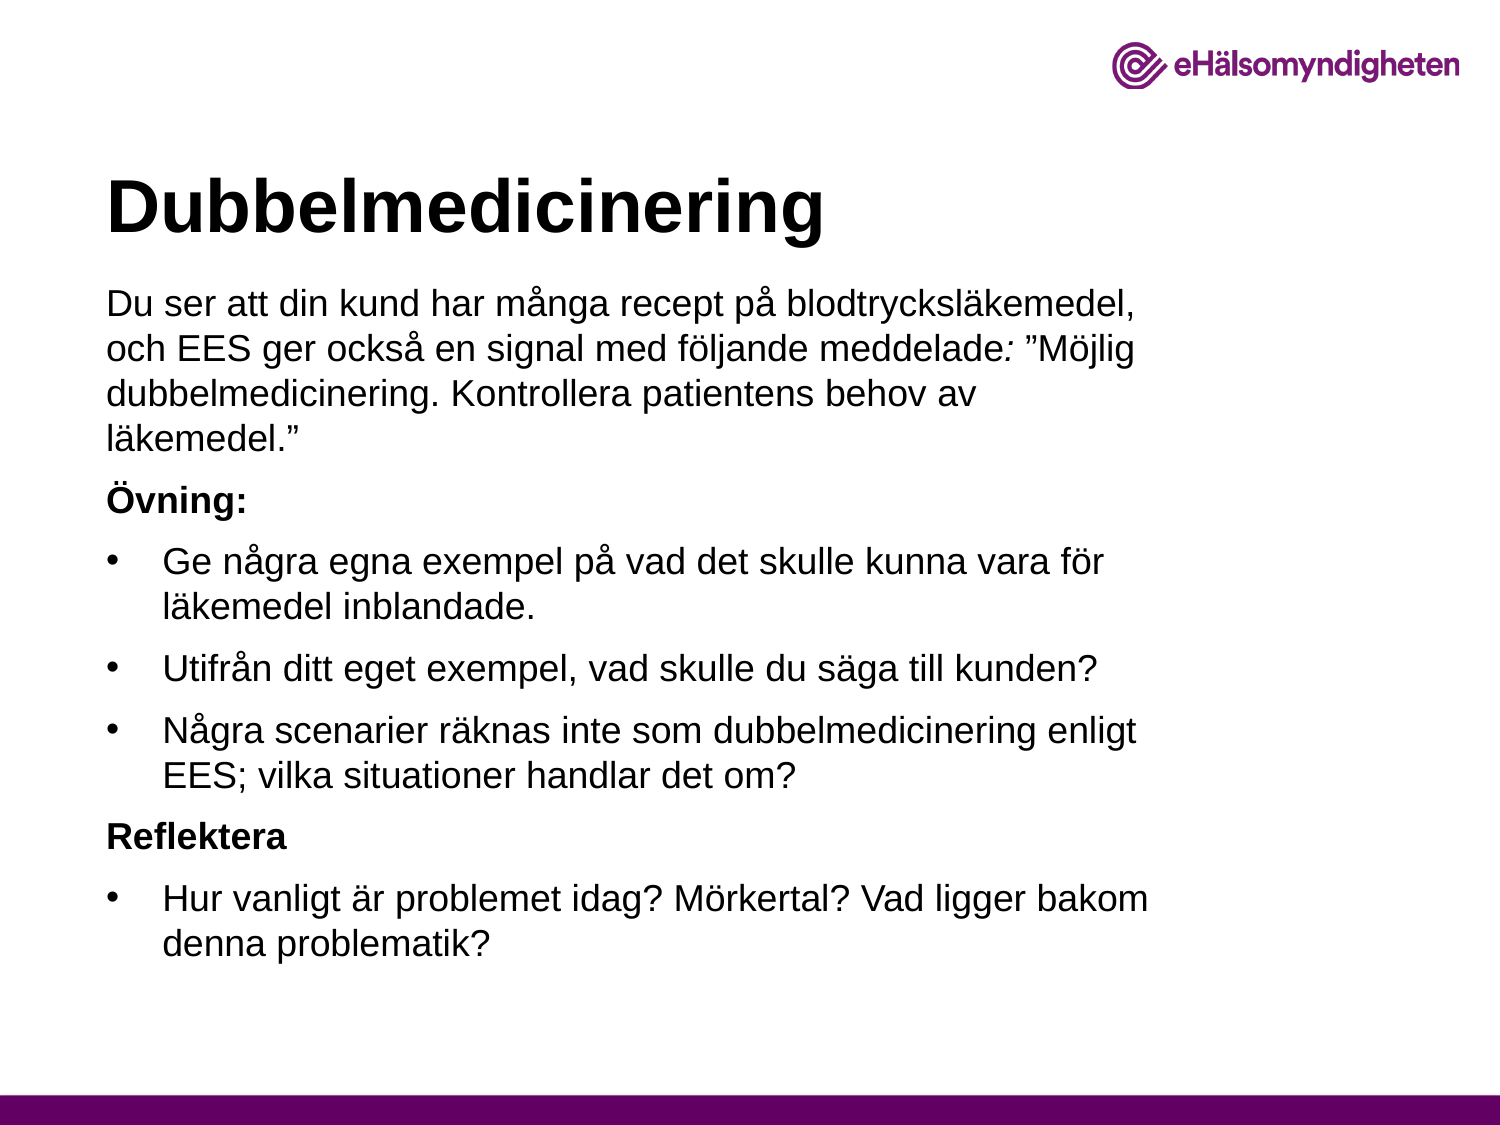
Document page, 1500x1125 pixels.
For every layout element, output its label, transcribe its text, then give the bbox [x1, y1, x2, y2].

title Dubbelmedicinering [106, 162, 1266, 268]
list Du ser att din kund har många recept på blodtrycksläkemedel, och EES ger också en signal med följande meddelade: ”Möjlig dubbelmedicinering. Kontrollera patientens behov av läkemedel.” Övning: Ge några egna exempel på vad det skulle kunna vara för läkemedel inblandade. Utifrån ditt eget exempel, vad skulle du säga till kunden? Några scenarier räknas inte som dubbelmedicinering enligt EES; vilka situationer handlar det om? Reflektera Hur vanligt är problemet idag? Mörkertal? Vad ligger bakom denna problematik? [106, 278, 1178, 1000]
